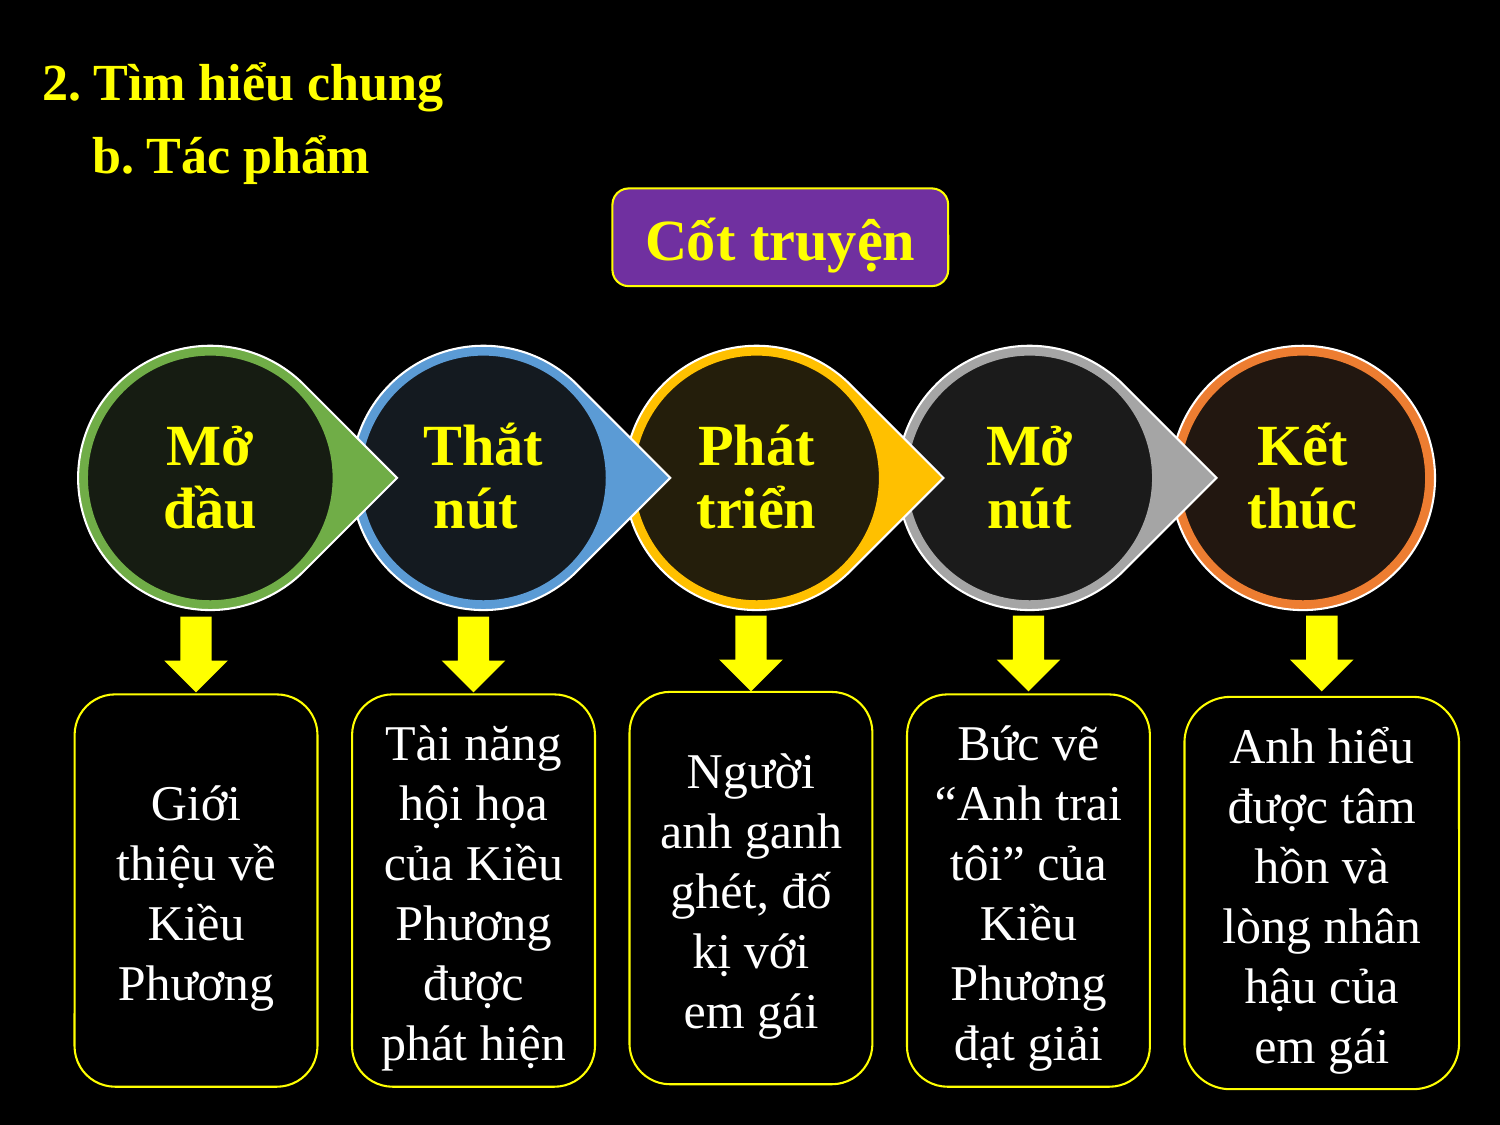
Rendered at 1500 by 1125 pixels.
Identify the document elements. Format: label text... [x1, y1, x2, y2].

text_box Bức vẽ “Anh trai tôi” của Kiều Phương đạt giải [905, 710, 1151, 1088]
text_box Anh hiểu được tâm hồn và lòng nhân hậu của em gái [1183, 710, 1461, 1091]
text_box Cốt truyện [611, 187, 950, 245]
text_box b. Tác phẩm [77, 114, 439, 192]
text_box Người anh ganh ghét, đố kị với em gái [628, 710, 874, 1086]
text_box 2. Tìm hiểu chung [27, 40, 459, 118]
text_box Giới thiệu về Kiều Phương [73, 710, 319, 1088]
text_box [0, 245, 1500, 710]
text_box Tài năng hội họa của Kiều Phương được phát hiện [350, 710, 597, 1088]
